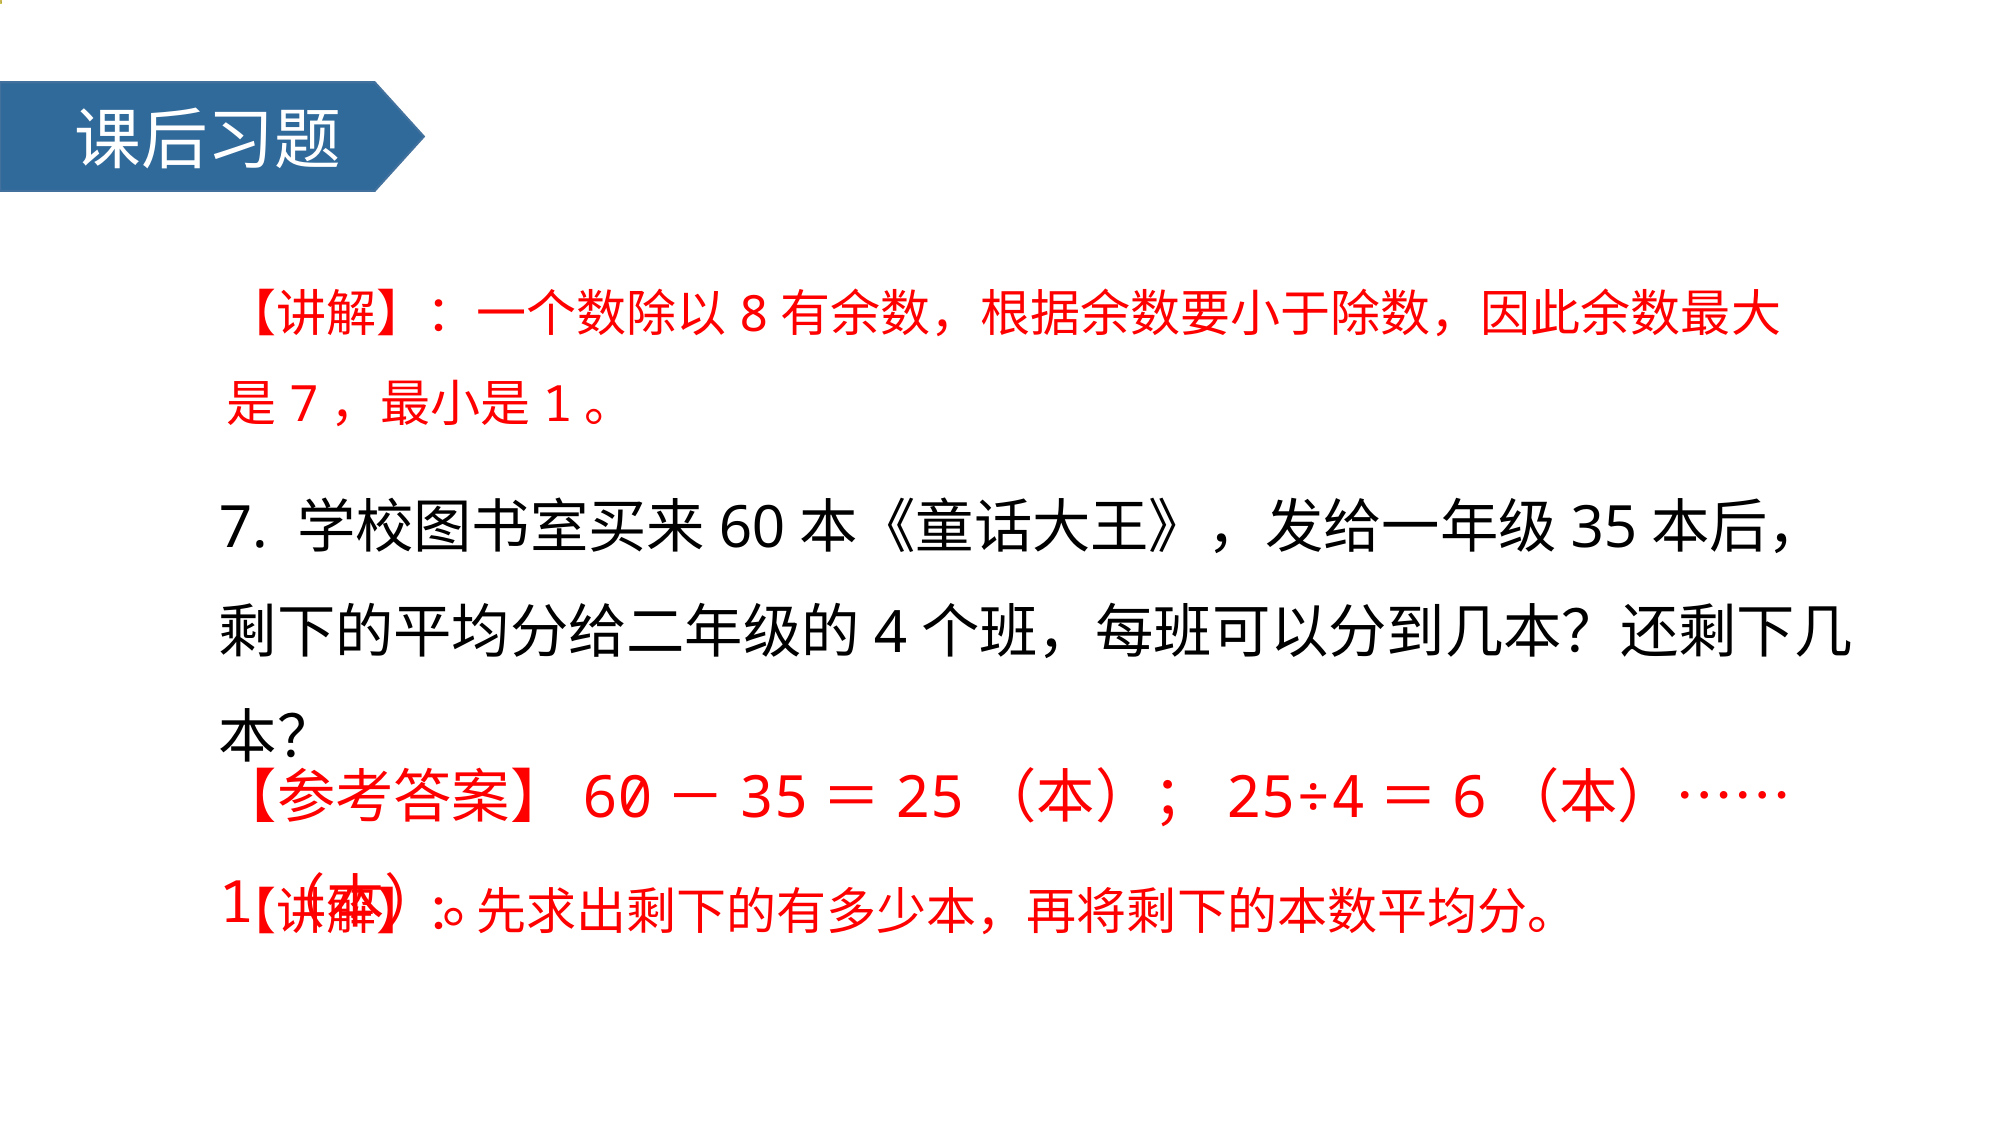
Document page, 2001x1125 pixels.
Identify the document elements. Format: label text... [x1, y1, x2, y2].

text_box 【讲解】：先求出剩下的有多少本，再将剩下的本数平均分。 [211, 842, 1623, 947]
text_box 【参考答案】60－35＝25（本）；25÷4＝6（本）……1（本）。 [204, 716, 1884, 942]
text_box 7. 学校图书室买来60本《童话大王》，发给一年级35本后，剩下的平均分给二年级的4个班，每班可以分到几本？还剩下几本？ [204, 446, 1886, 777]
text_box 【讲解】：一个数除以8有余数，根据余数要小于除数，因此余数最大是7，最小是1。 [211, 244, 1826, 440]
text_box 课后习题 [0, 82, 424, 191]
